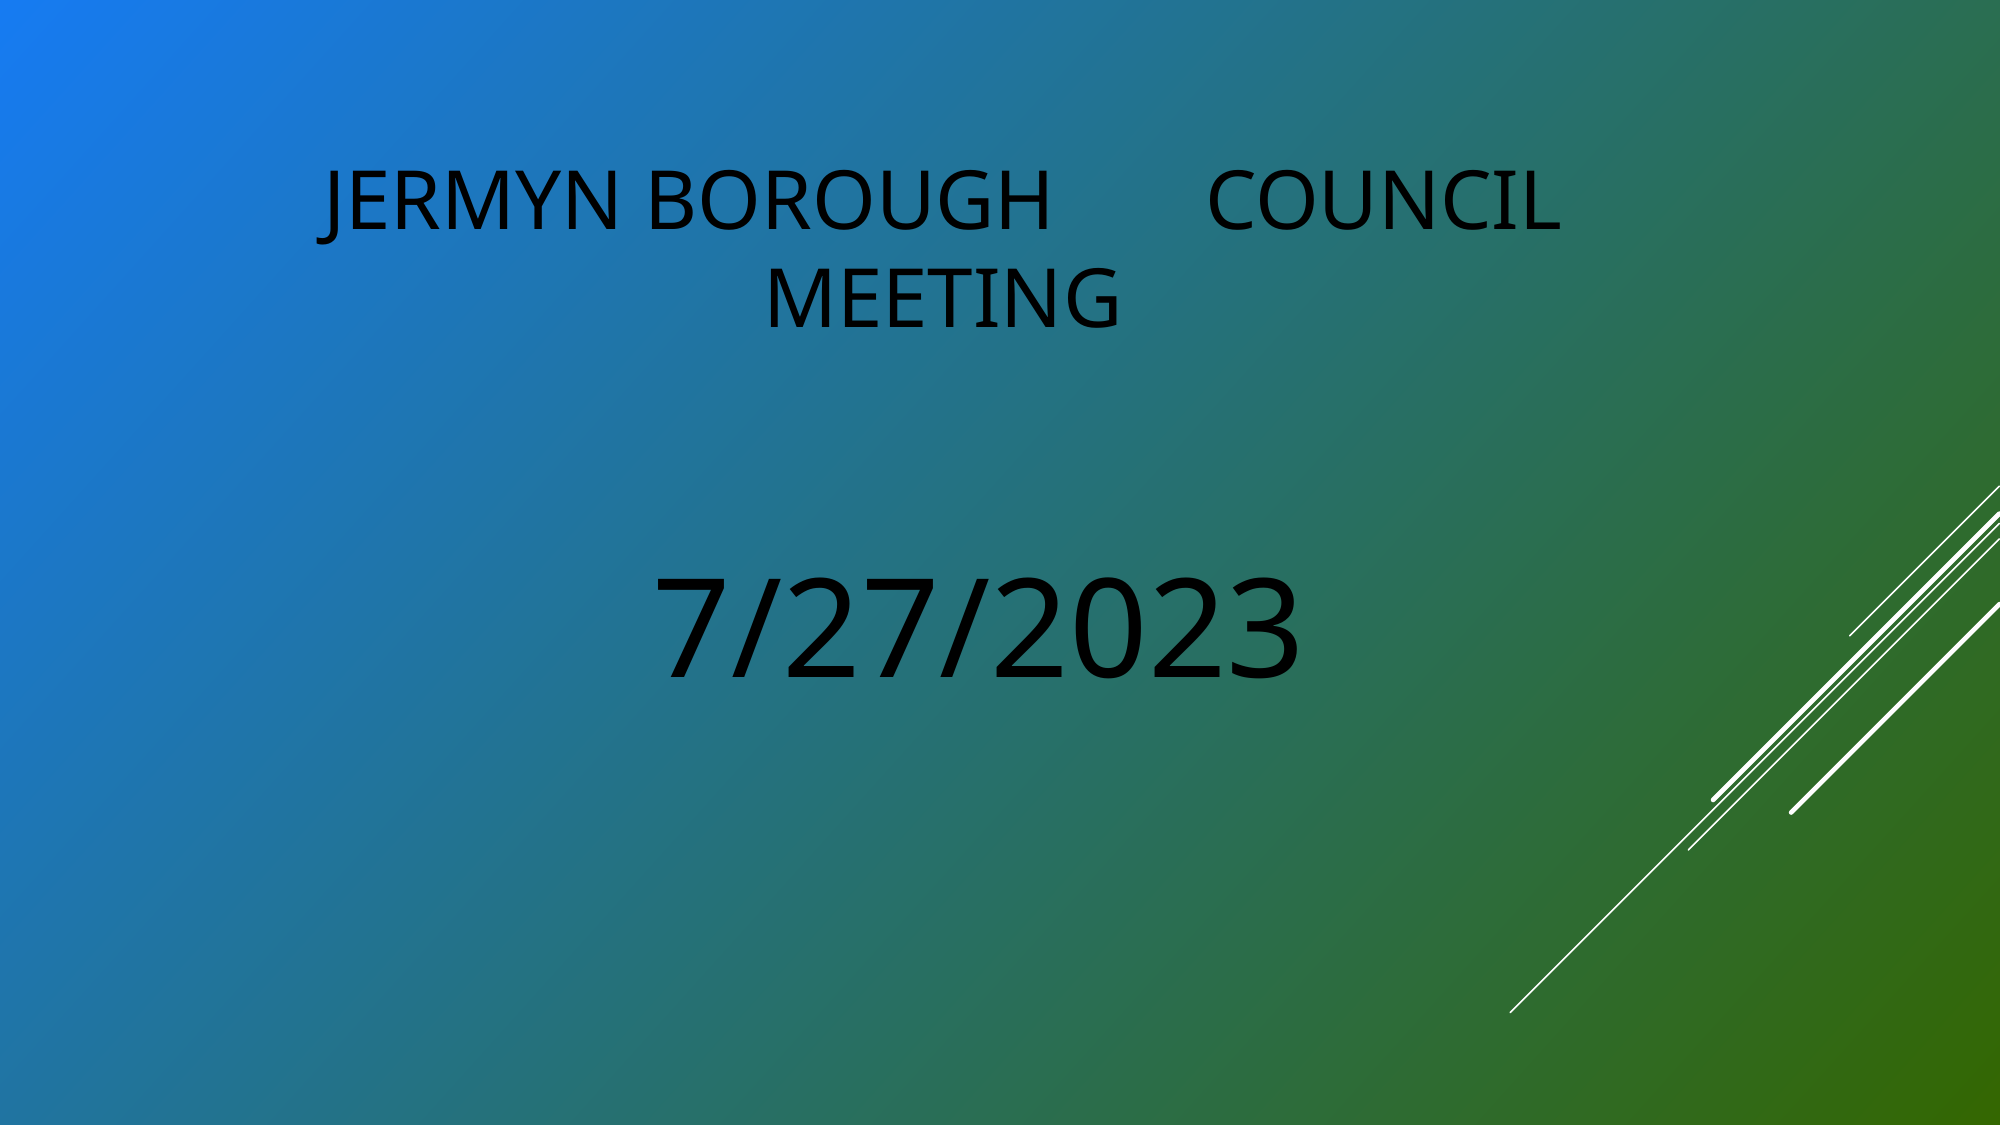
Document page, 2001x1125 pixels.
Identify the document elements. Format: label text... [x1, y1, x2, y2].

title Jermyn Borough Council Meeting [236, 139, 1649, 352]
text_box 7/27/2023 [479, 532, 1480, 712]
